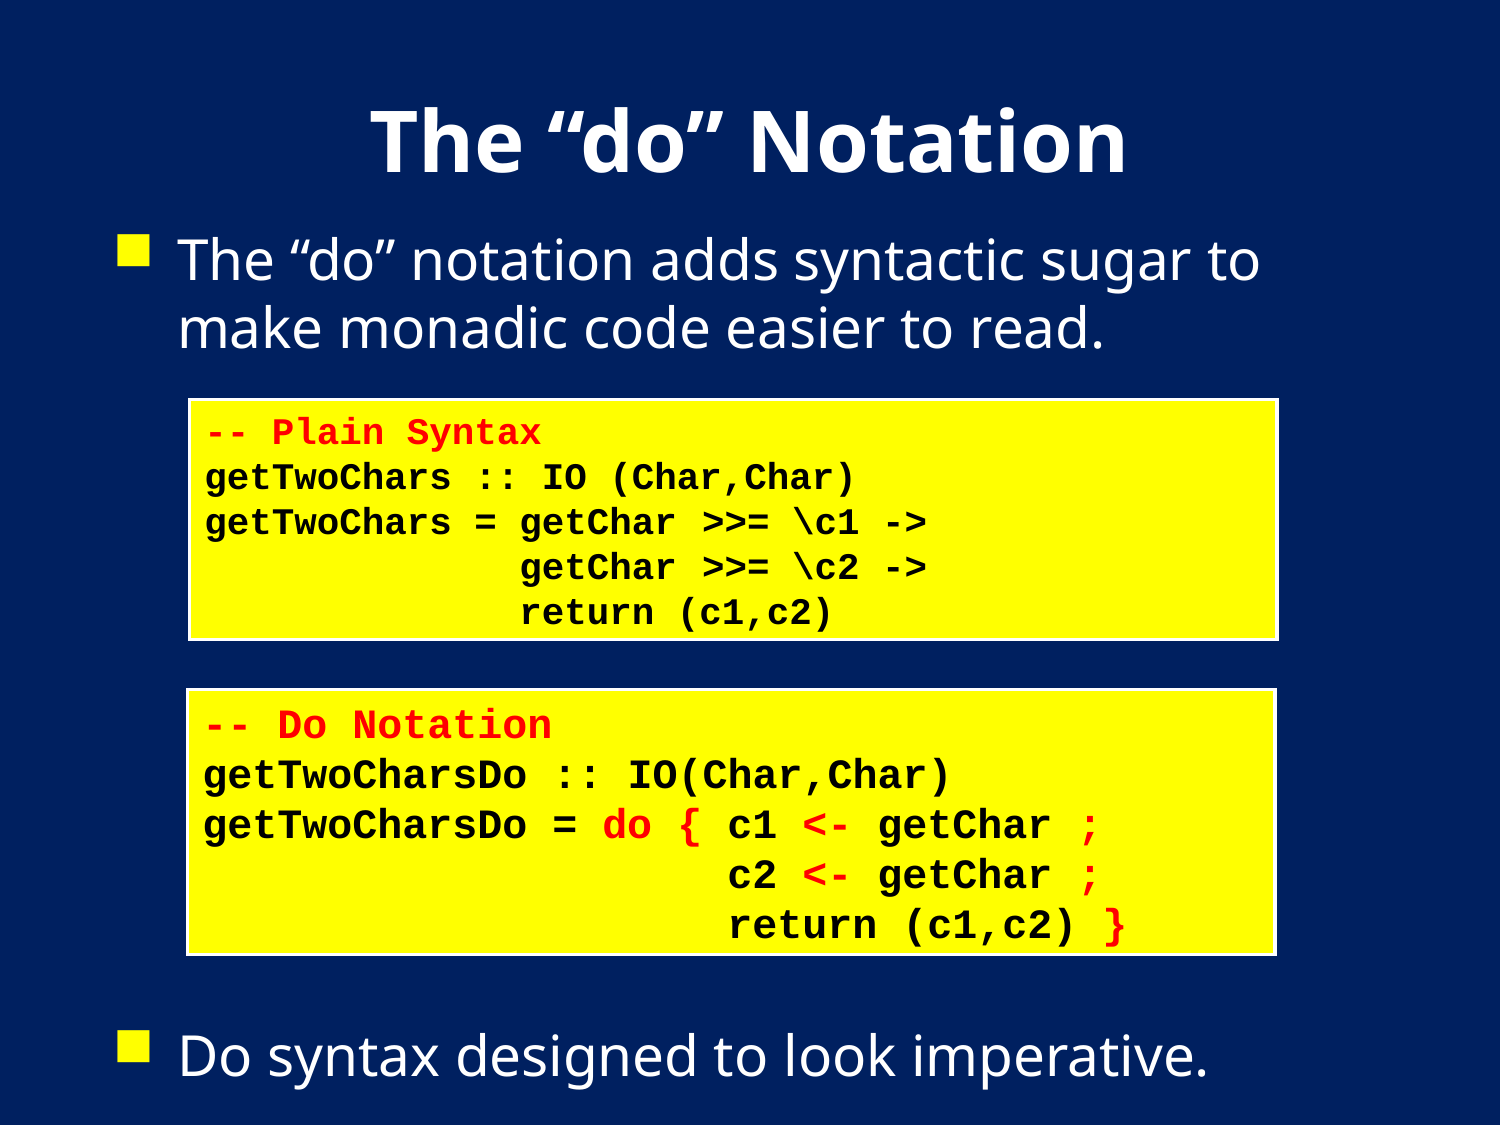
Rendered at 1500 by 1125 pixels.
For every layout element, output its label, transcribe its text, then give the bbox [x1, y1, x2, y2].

list The “do” notation adds syntactic sugar to make monadic code easier to read. Do syntax designed to look imperative. [74, 216, 1426, 1099]
text_box -- Plain Syntax getTwoChars :: IO (Char,Char) getTwoChars = getChar >>= \c1 -> getChar >>= \c2 -> return (c1,c2) [189, 399, 1278, 640]
title The “do” Notation [75, 45, 1425, 216]
text_box -- Do Notation getTwoCharsDo :: IO(Char,Char) getTwoCharsDo = do { c1 <- getChar ; c2 <- getChar ; return (c1,c2) } [187, 689, 1275, 955]
